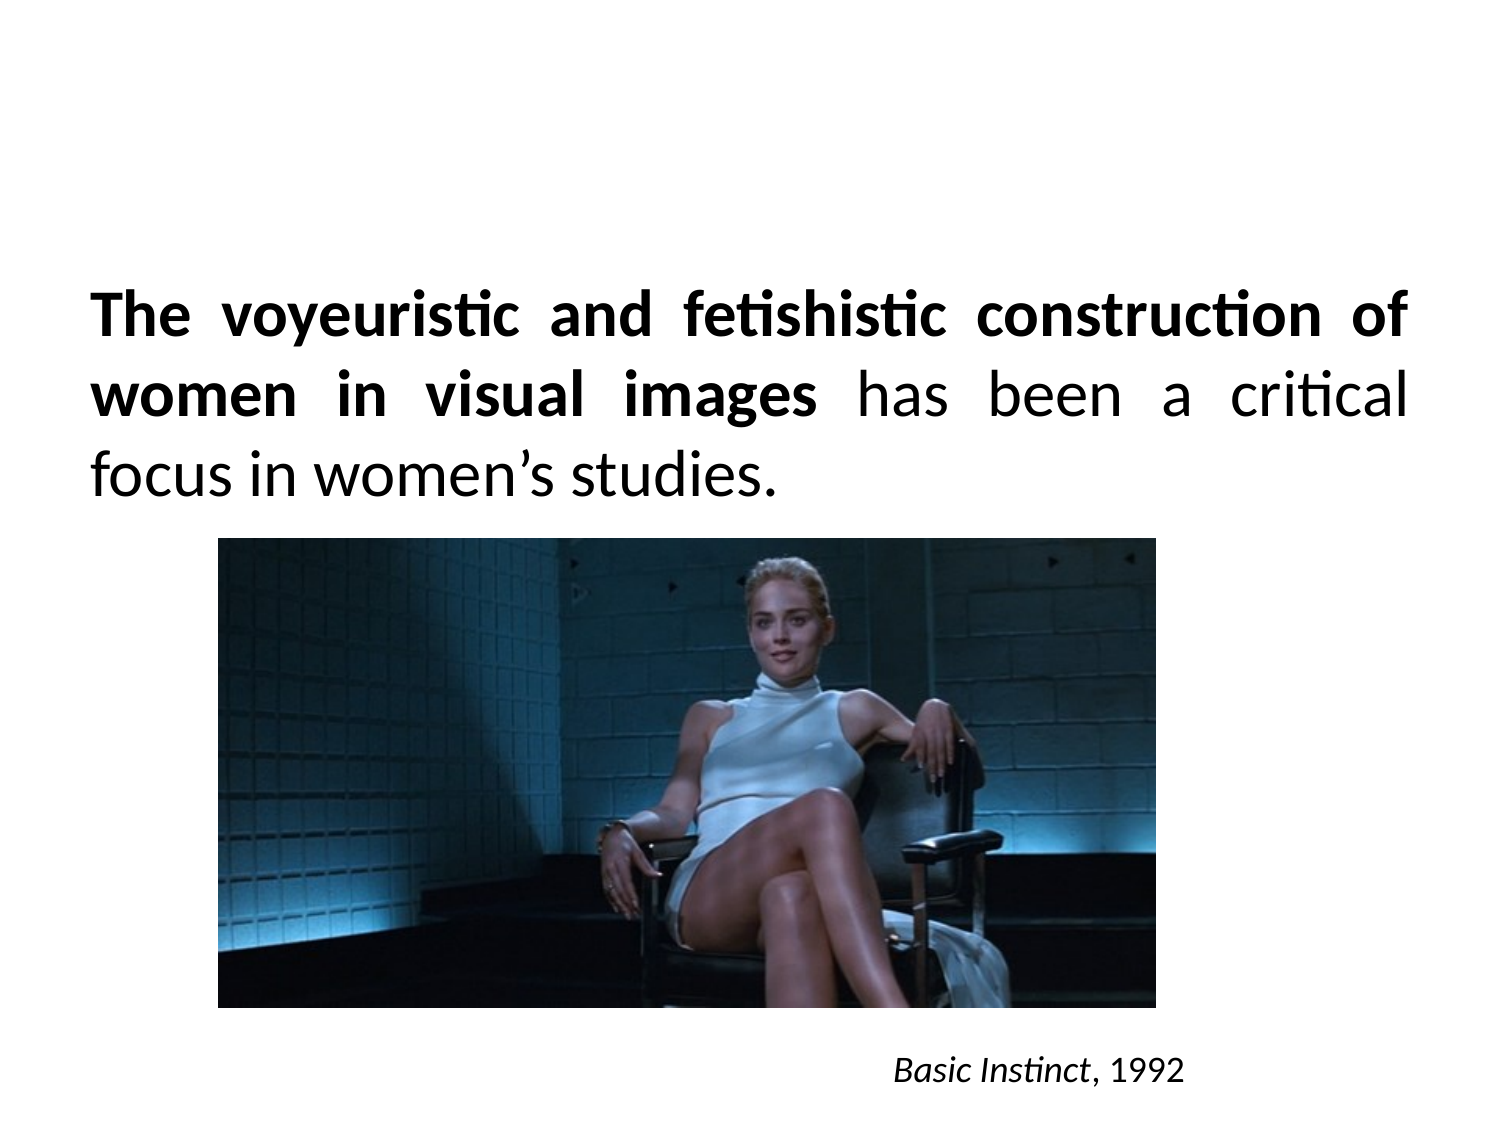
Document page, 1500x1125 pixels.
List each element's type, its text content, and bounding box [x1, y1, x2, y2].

text_box Basic Instinct, 1992 [878, 1037, 1399, 1097]
list The voyeuristic and fetishistic construction of women in visual images has been a critical focus in women’s studies. [75, 262, 1425, 1005]
picture [218, 538, 1157, 1008]
